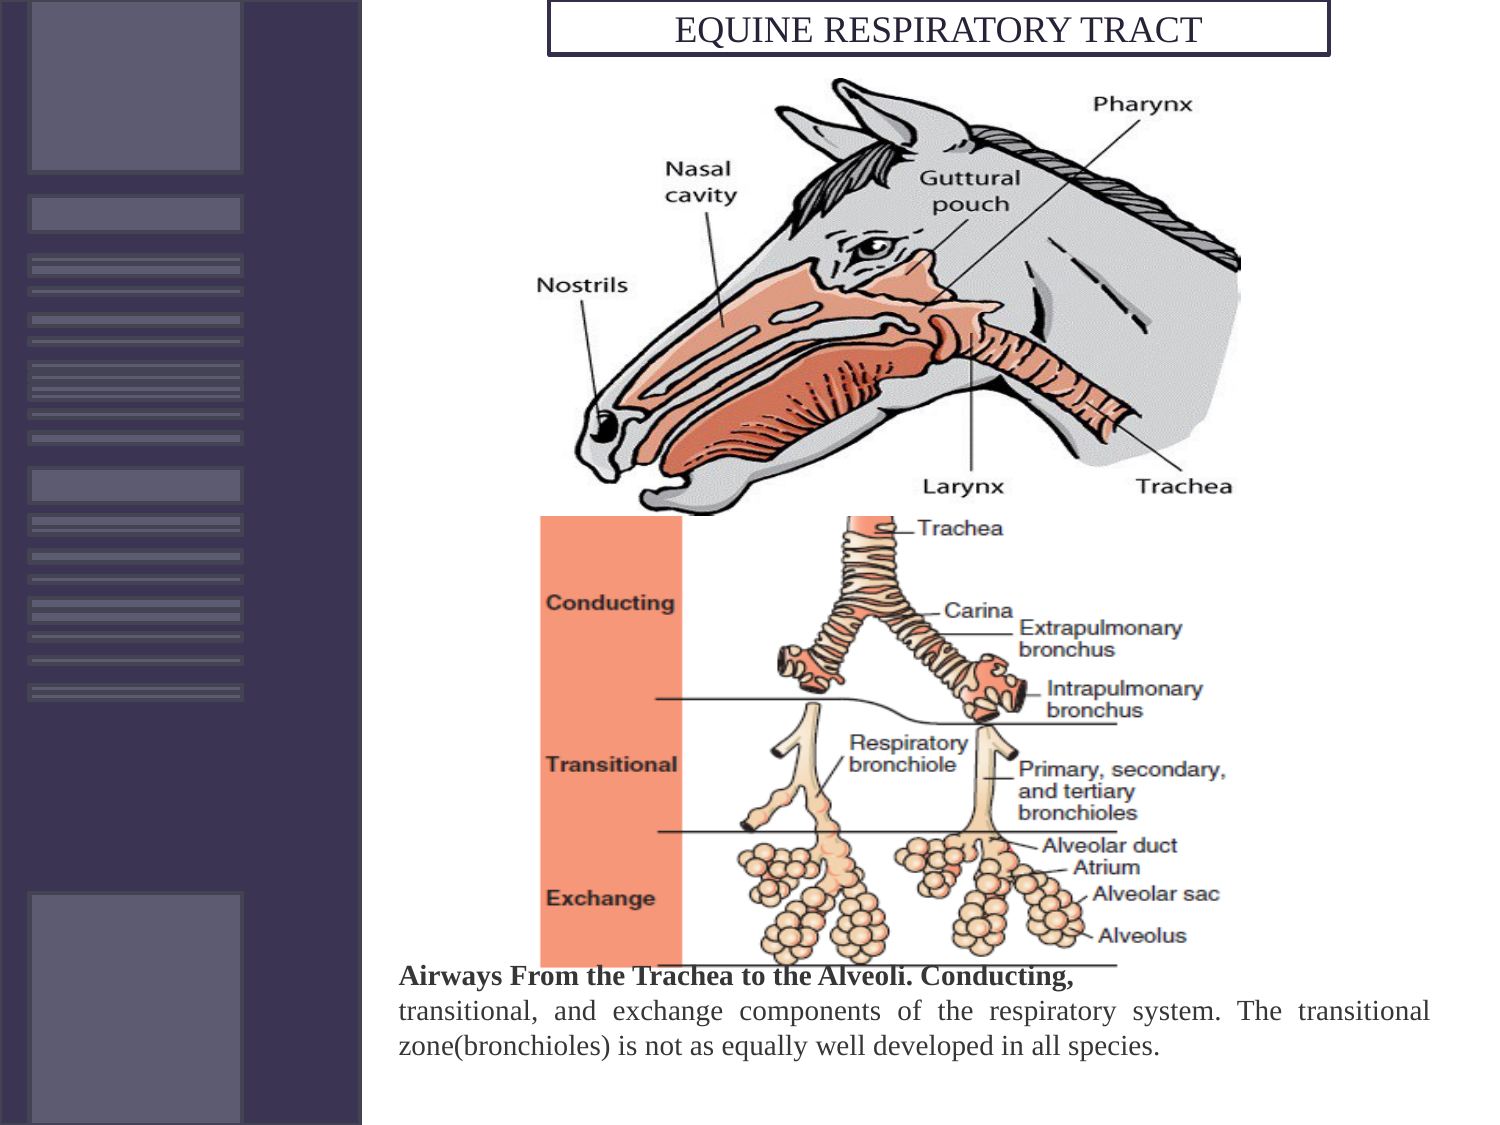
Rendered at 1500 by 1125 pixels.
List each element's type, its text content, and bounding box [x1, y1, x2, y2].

text_box Airways From the Trachea to the Alveoli. Conducting, transitional, and exchange components of the respiratory system. The transitional zone(bronchioles) is not as equally well developed in all species. [383, 739, 1447, 1069]
picture [537, 77, 1267, 971]
text_box EQUINE RESPIRATORY TRACT [547, 0, 1331, 57]
